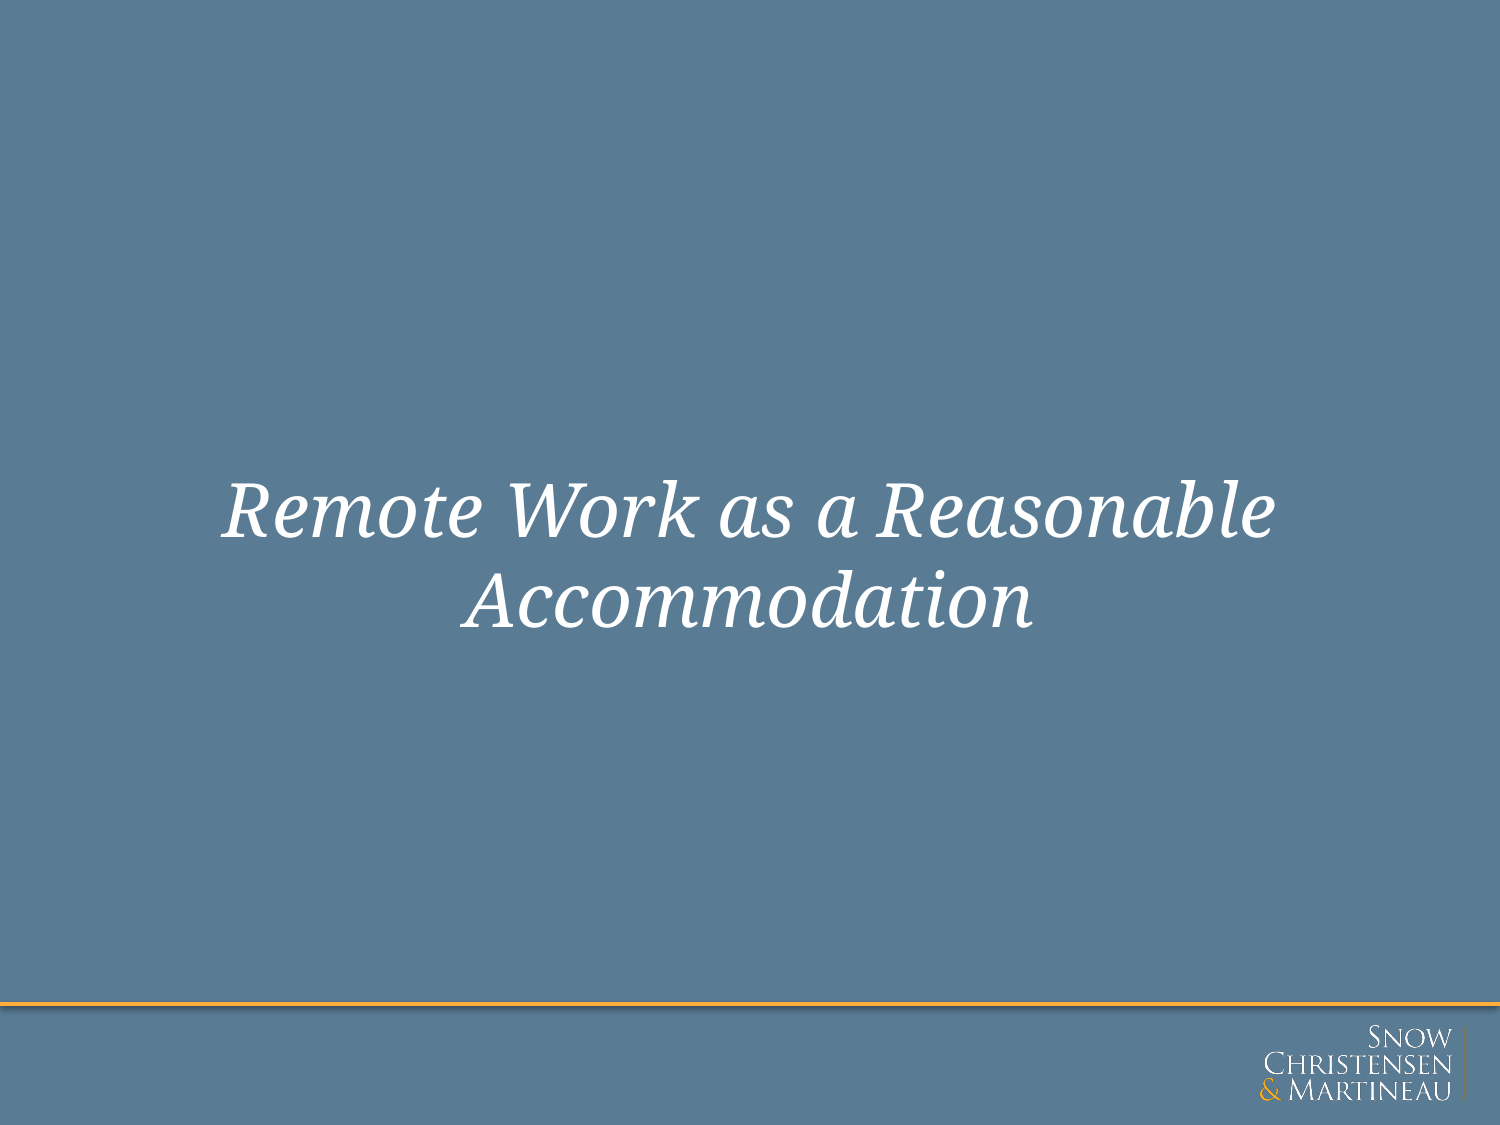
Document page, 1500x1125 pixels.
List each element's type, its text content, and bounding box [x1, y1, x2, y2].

text_box Remote Work as a Reasonable Accommodation [74, 455, 1425, 613]
